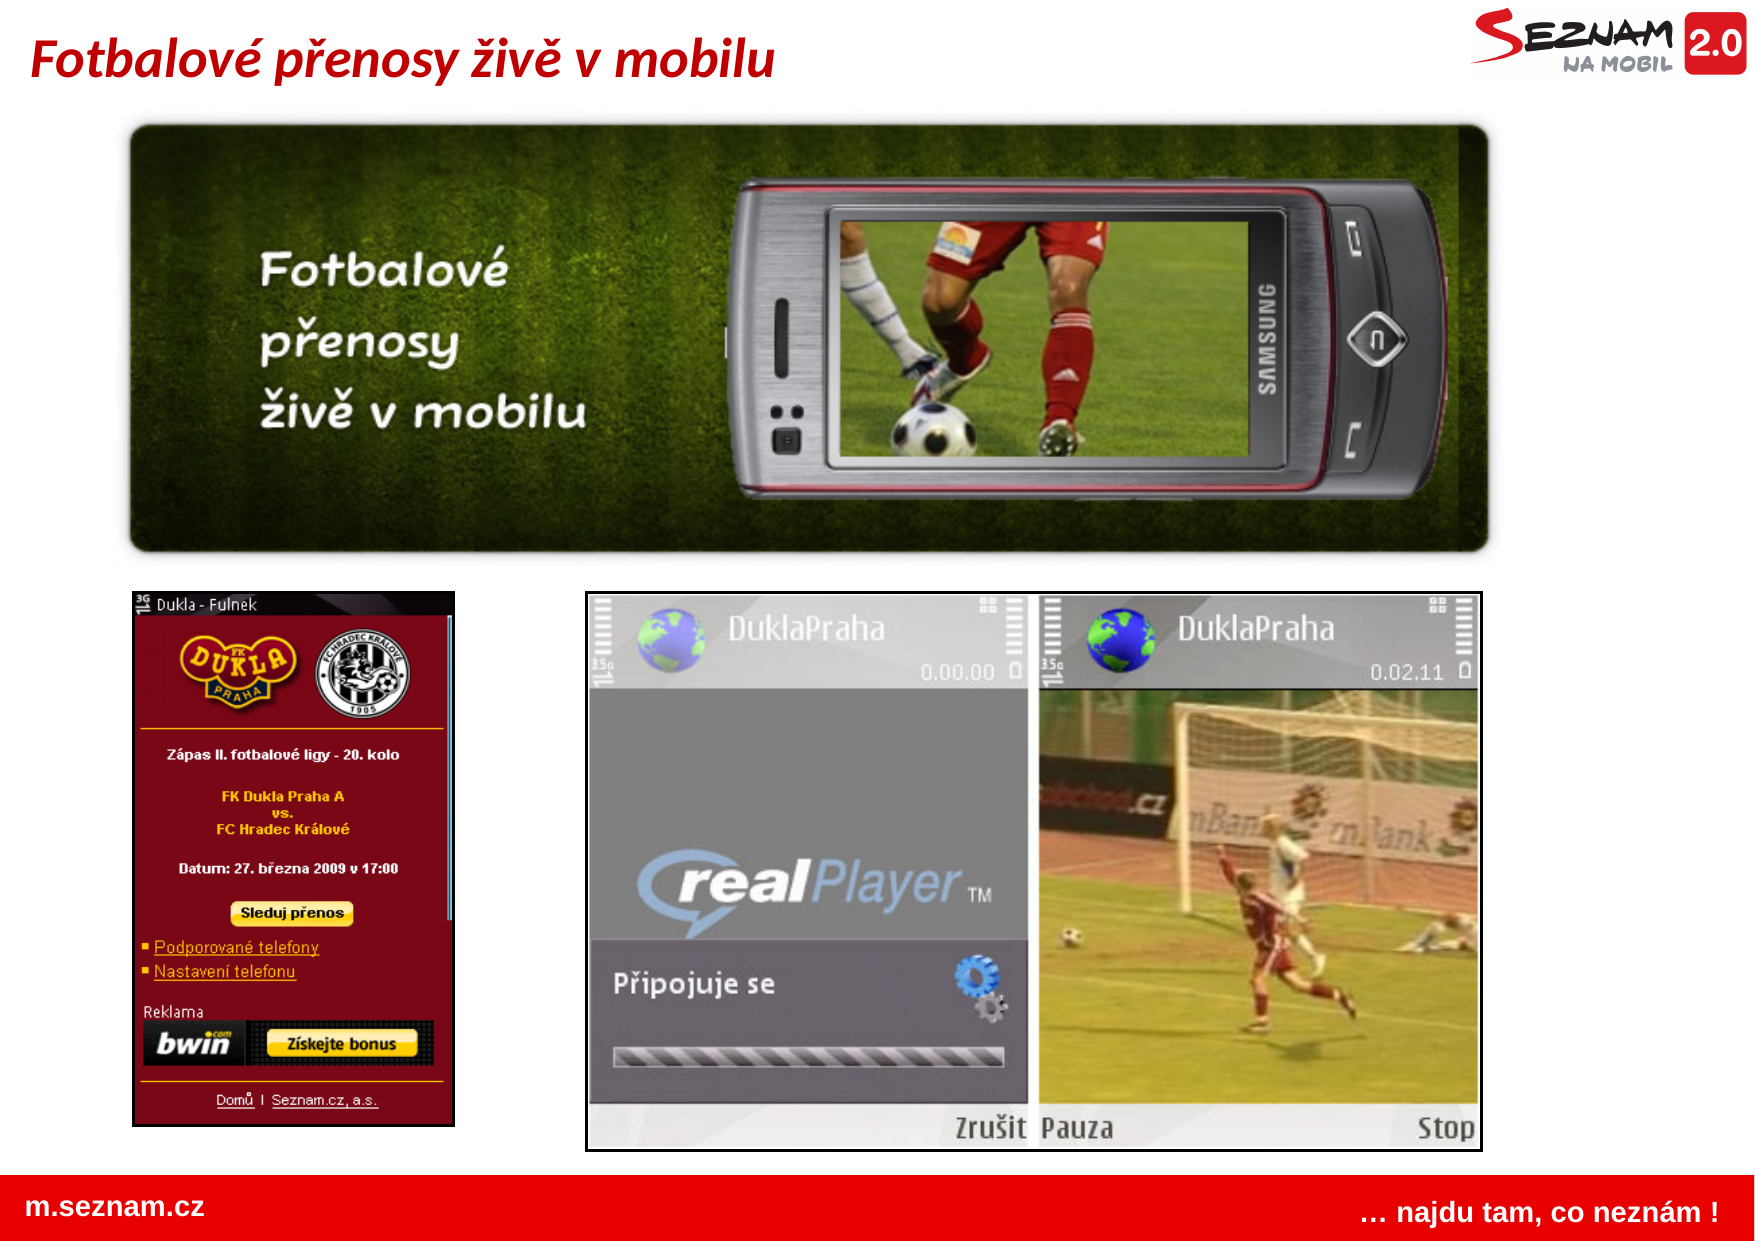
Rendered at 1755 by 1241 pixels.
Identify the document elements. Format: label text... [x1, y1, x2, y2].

picture [109, 103, 1512, 571]
picture [588, 594, 1481, 1150]
picture [134, 594, 453, 1124]
picture [1468, 3, 1751, 82]
text_box Fotbalové přenosy živě v mobilu [13, 12, 880, 98]
picture [0, 1175, 1755, 1241]
